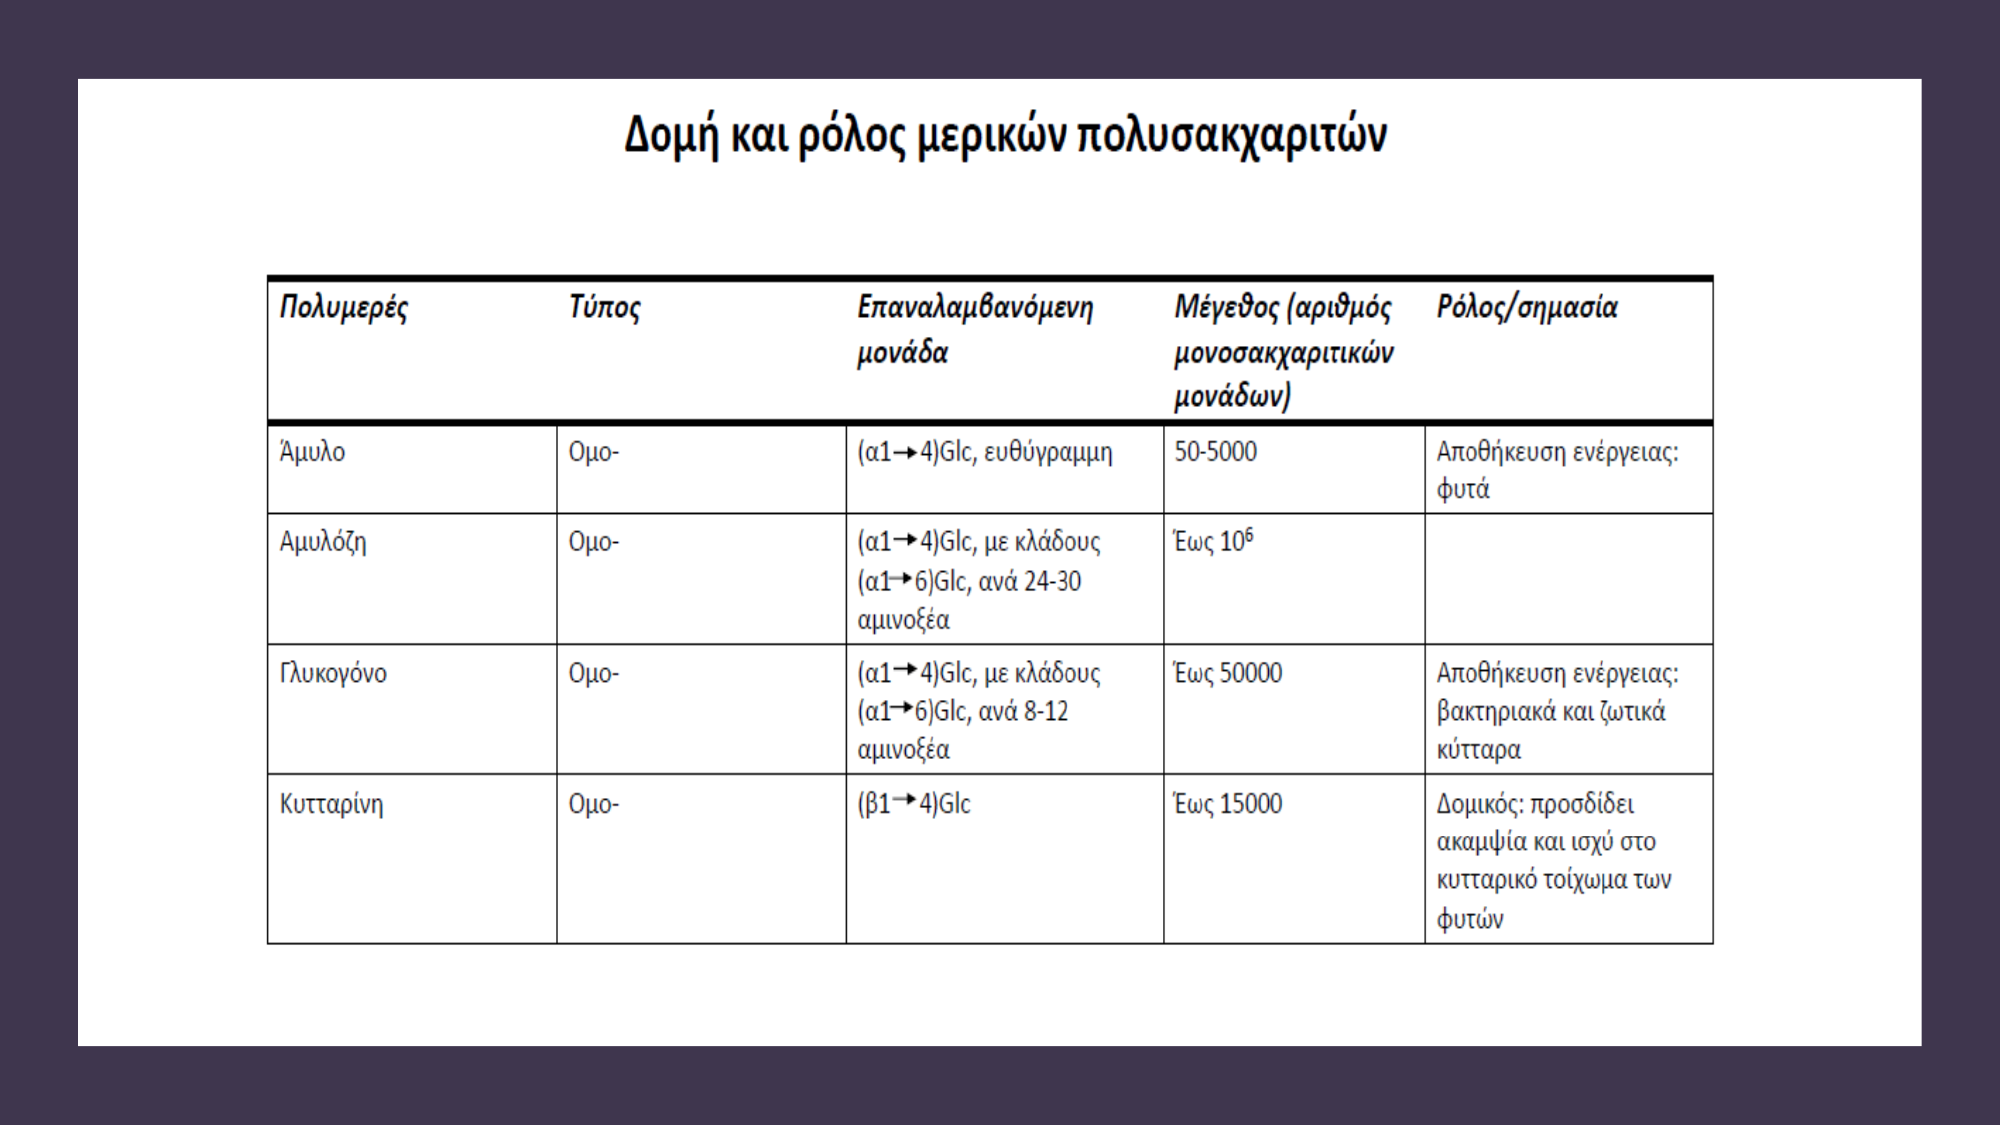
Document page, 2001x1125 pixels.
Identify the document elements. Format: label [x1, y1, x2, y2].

picture [262, 105, 1737, 1020]
text_box [77, 78, 1923, 1047]
text_box [0, 0, 2000, 1125]
